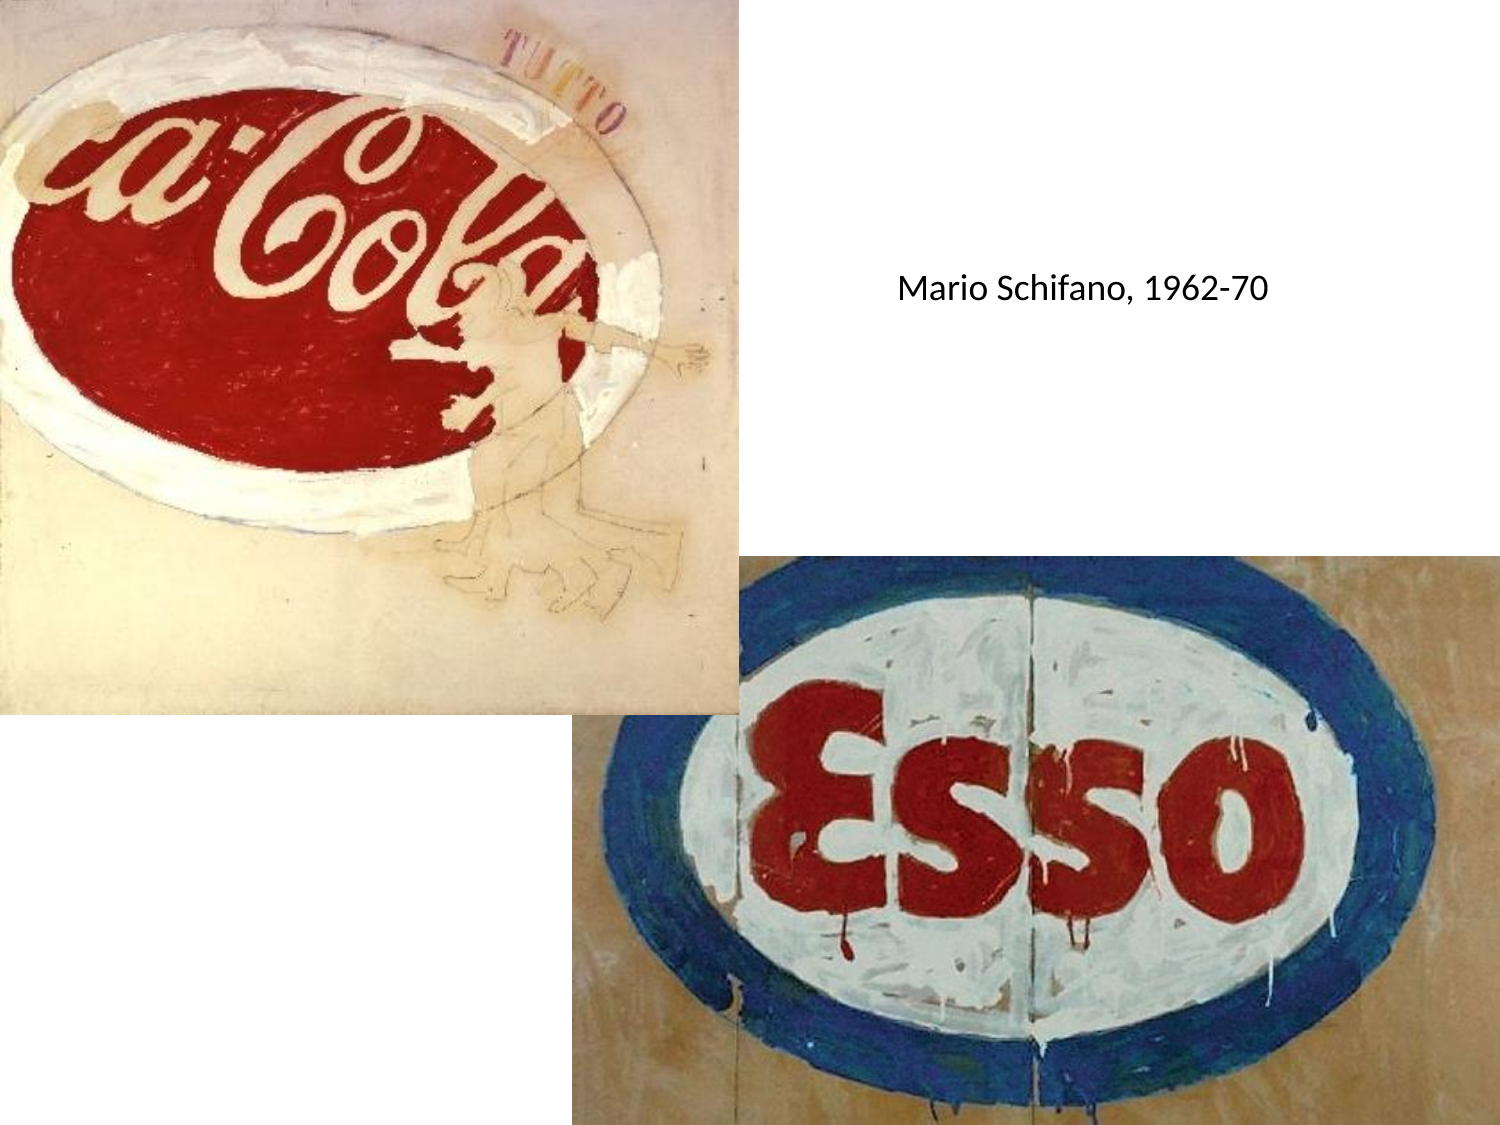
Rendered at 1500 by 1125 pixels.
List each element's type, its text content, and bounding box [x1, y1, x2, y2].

picture [0, 0, 1500, 1125]
text_box Mario Schifano, 1962-70 [882, 255, 1284, 315]
